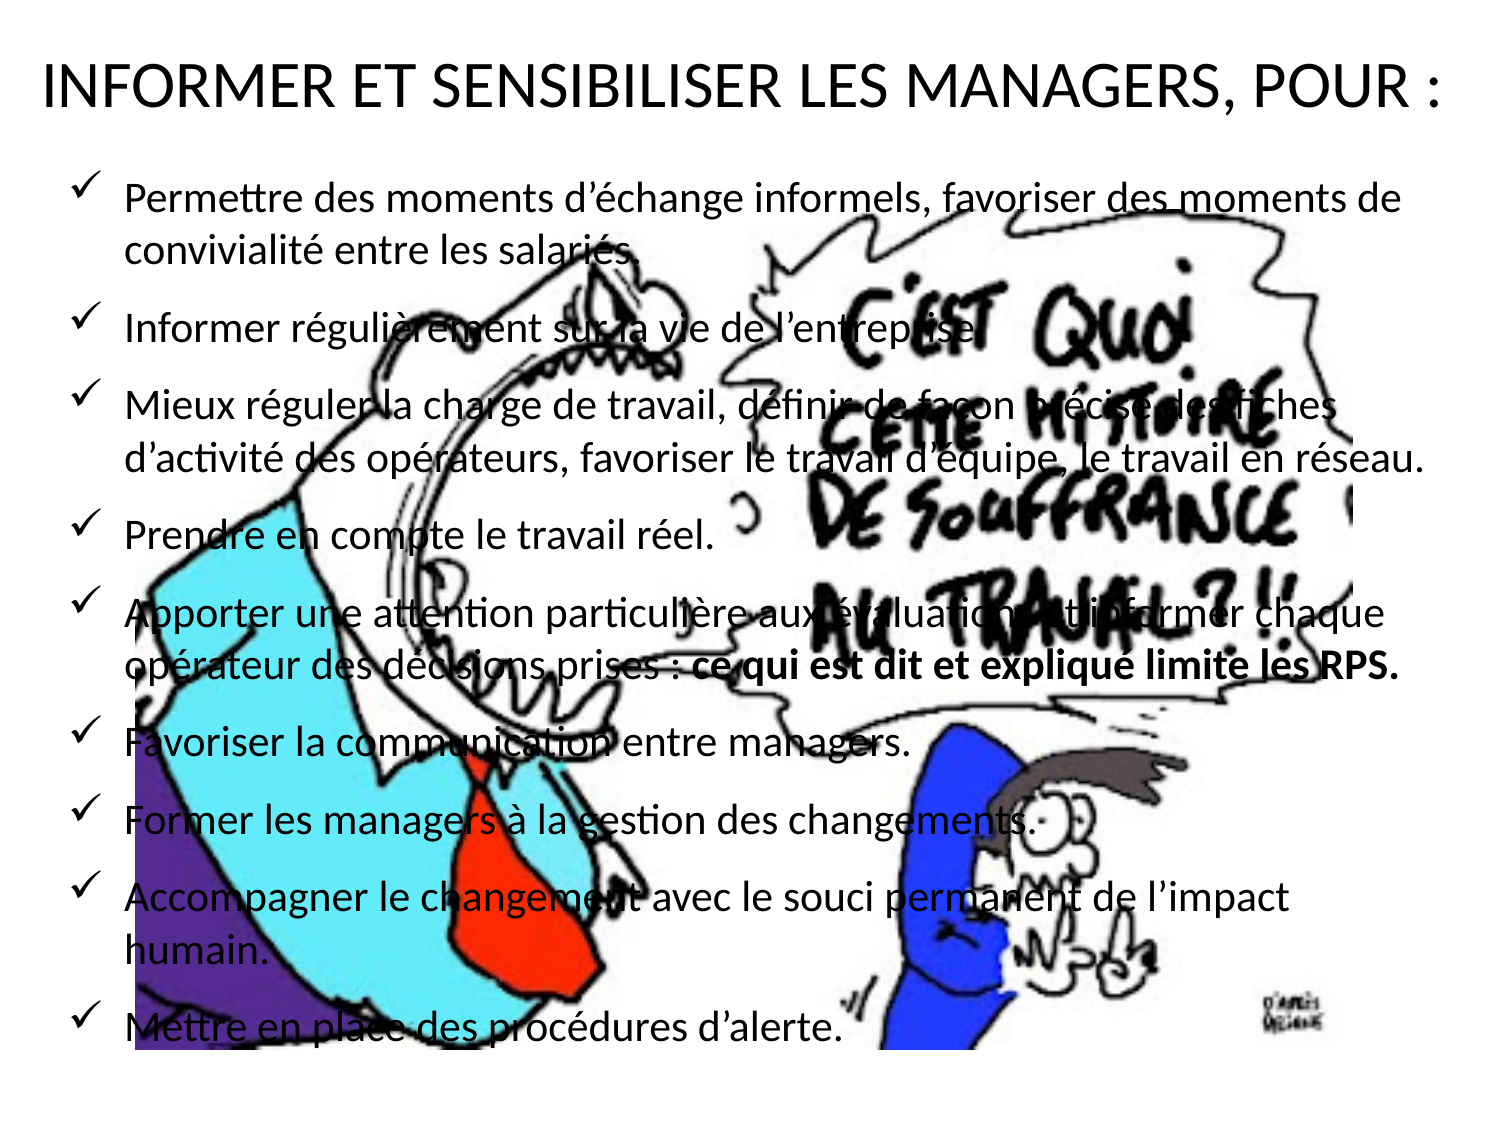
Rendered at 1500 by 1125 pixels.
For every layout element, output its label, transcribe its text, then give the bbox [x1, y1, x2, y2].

text_box Permettre des moments d’échange informels, favoriser des moments de convivialité entre les salariés. Informer régulièrement sur la vie de l’entreprise. Mieux réguler la charge de travail, définir de façon précise des fiches d’activité des opérateurs, favoriser le travail d’équipe, le travail en réseau. Prendre en compte le travail réel. Apporter une attention particulière aux évaluations et informer chaque opérateur des décisions prises : ce qui est dit et expliqué limite les RPS. Favoriser la communication entre managers. Former les managers à la gestion des changements. Accompagner le changement avec le souci permanent de l’impact humain. Mettre en place des procédures d’alerte. [53, 173, 1447, 1125]
picture [135, 209, 1353, 1050]
text_box INFORMER ET SENSIBILISER Les managers, POUR : [0, 33, 1500, 173]
